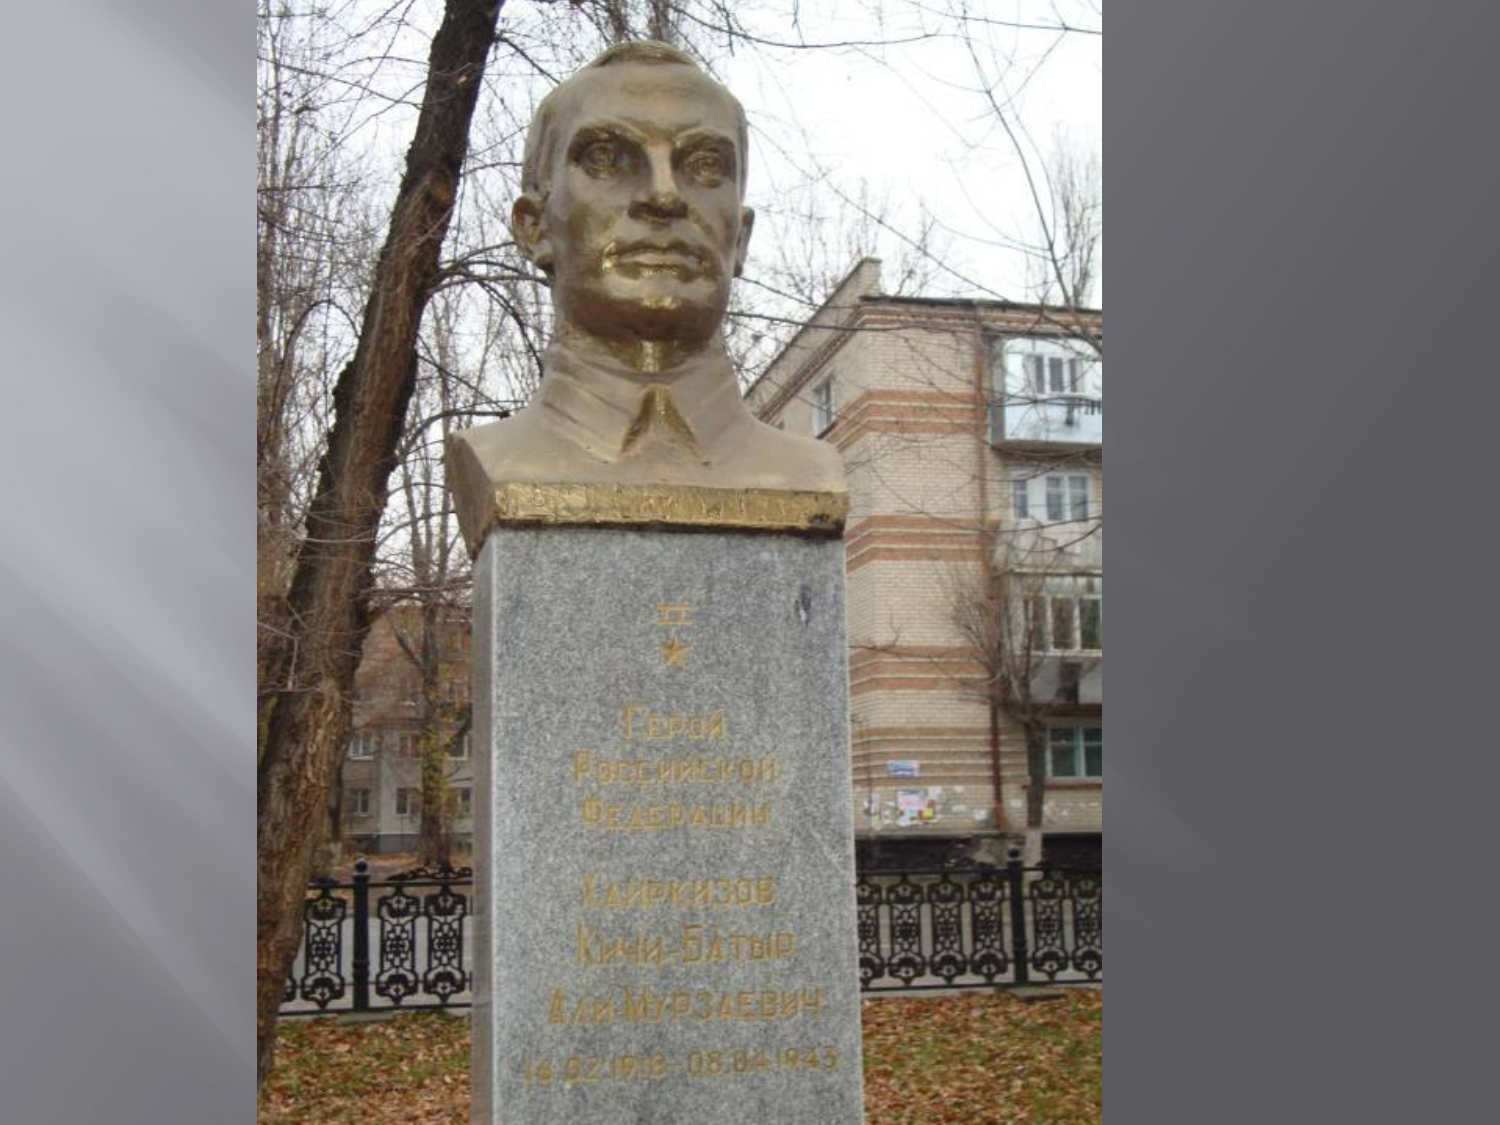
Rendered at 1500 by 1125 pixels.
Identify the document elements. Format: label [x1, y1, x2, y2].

list [257, 0, 1102, 1125]
